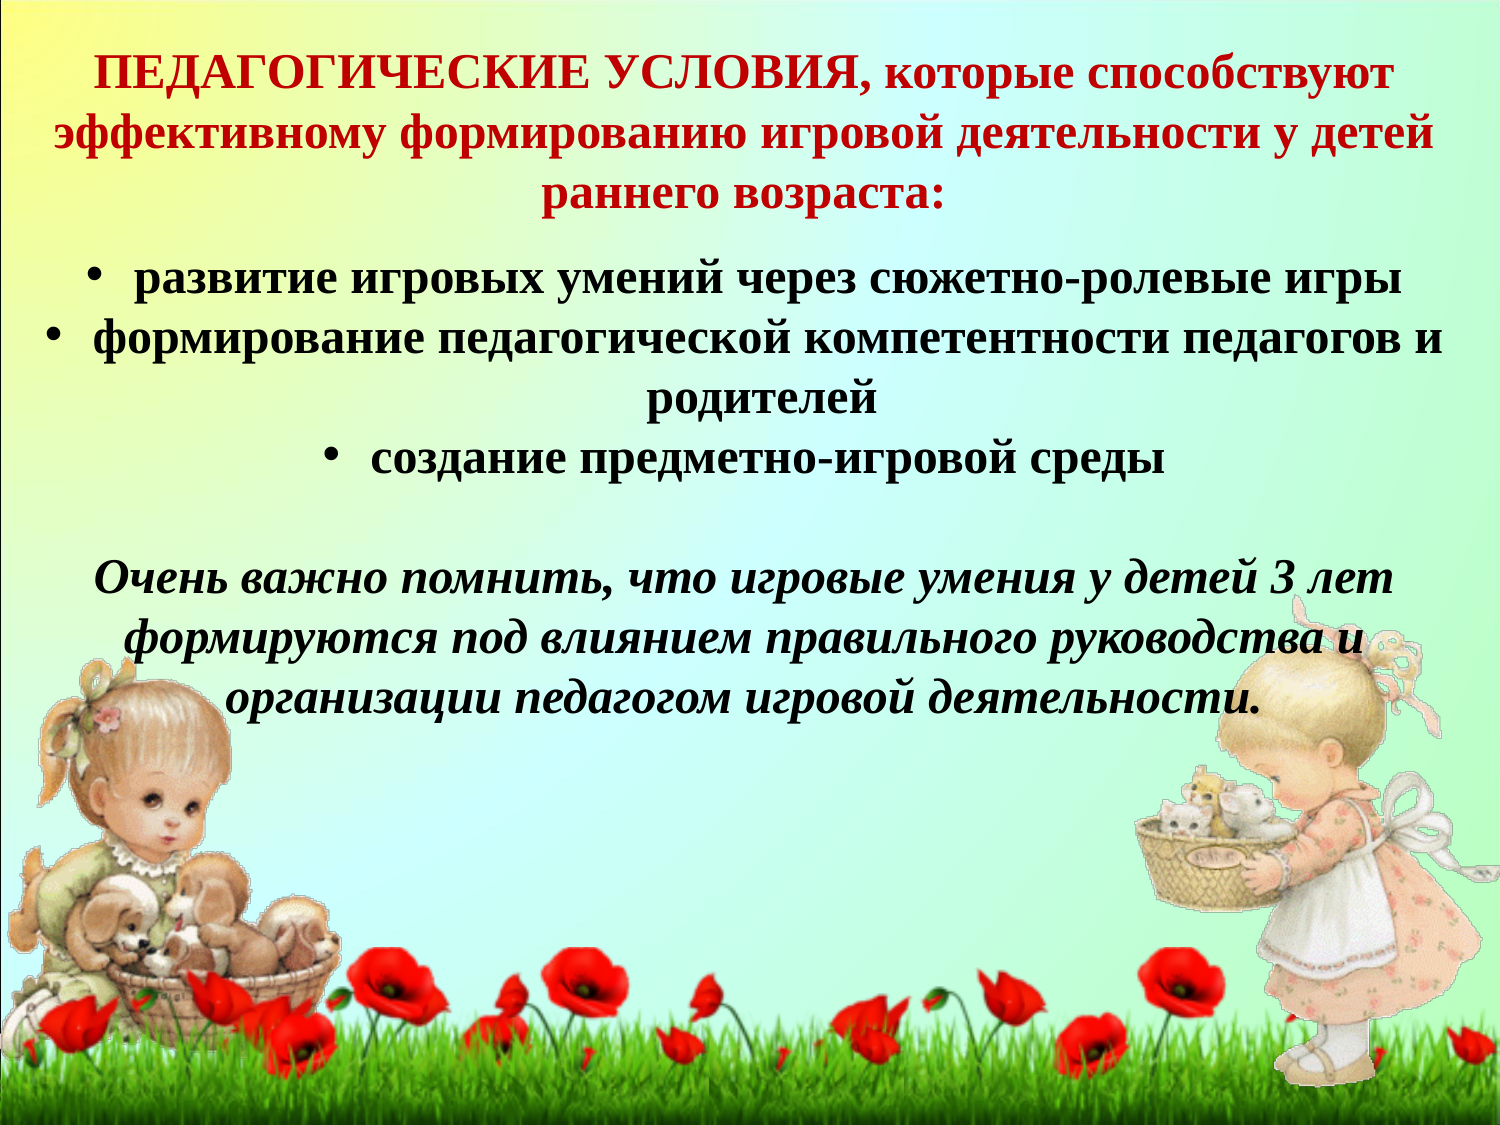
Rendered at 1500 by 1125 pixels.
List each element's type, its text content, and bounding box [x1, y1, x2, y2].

picture [0, 0, 1500, 1125]
text_box ПЕДАГОГИЧЕСКИЕ УСЛОВИЯ, которые способствуют эффективному формированию игровой деятельности у детей раннего возраста: развитие игровых умений через сюжетно-ролевые игры формирование педагогической компетентности педагогов и родителей создание предметно-игровой среды Очень важно помнить, что игровые умения у детей 3 лет формируются под влиянием правильного руководства и организации педагогом игровой деятельности. [29, 30, 1459, 731]
